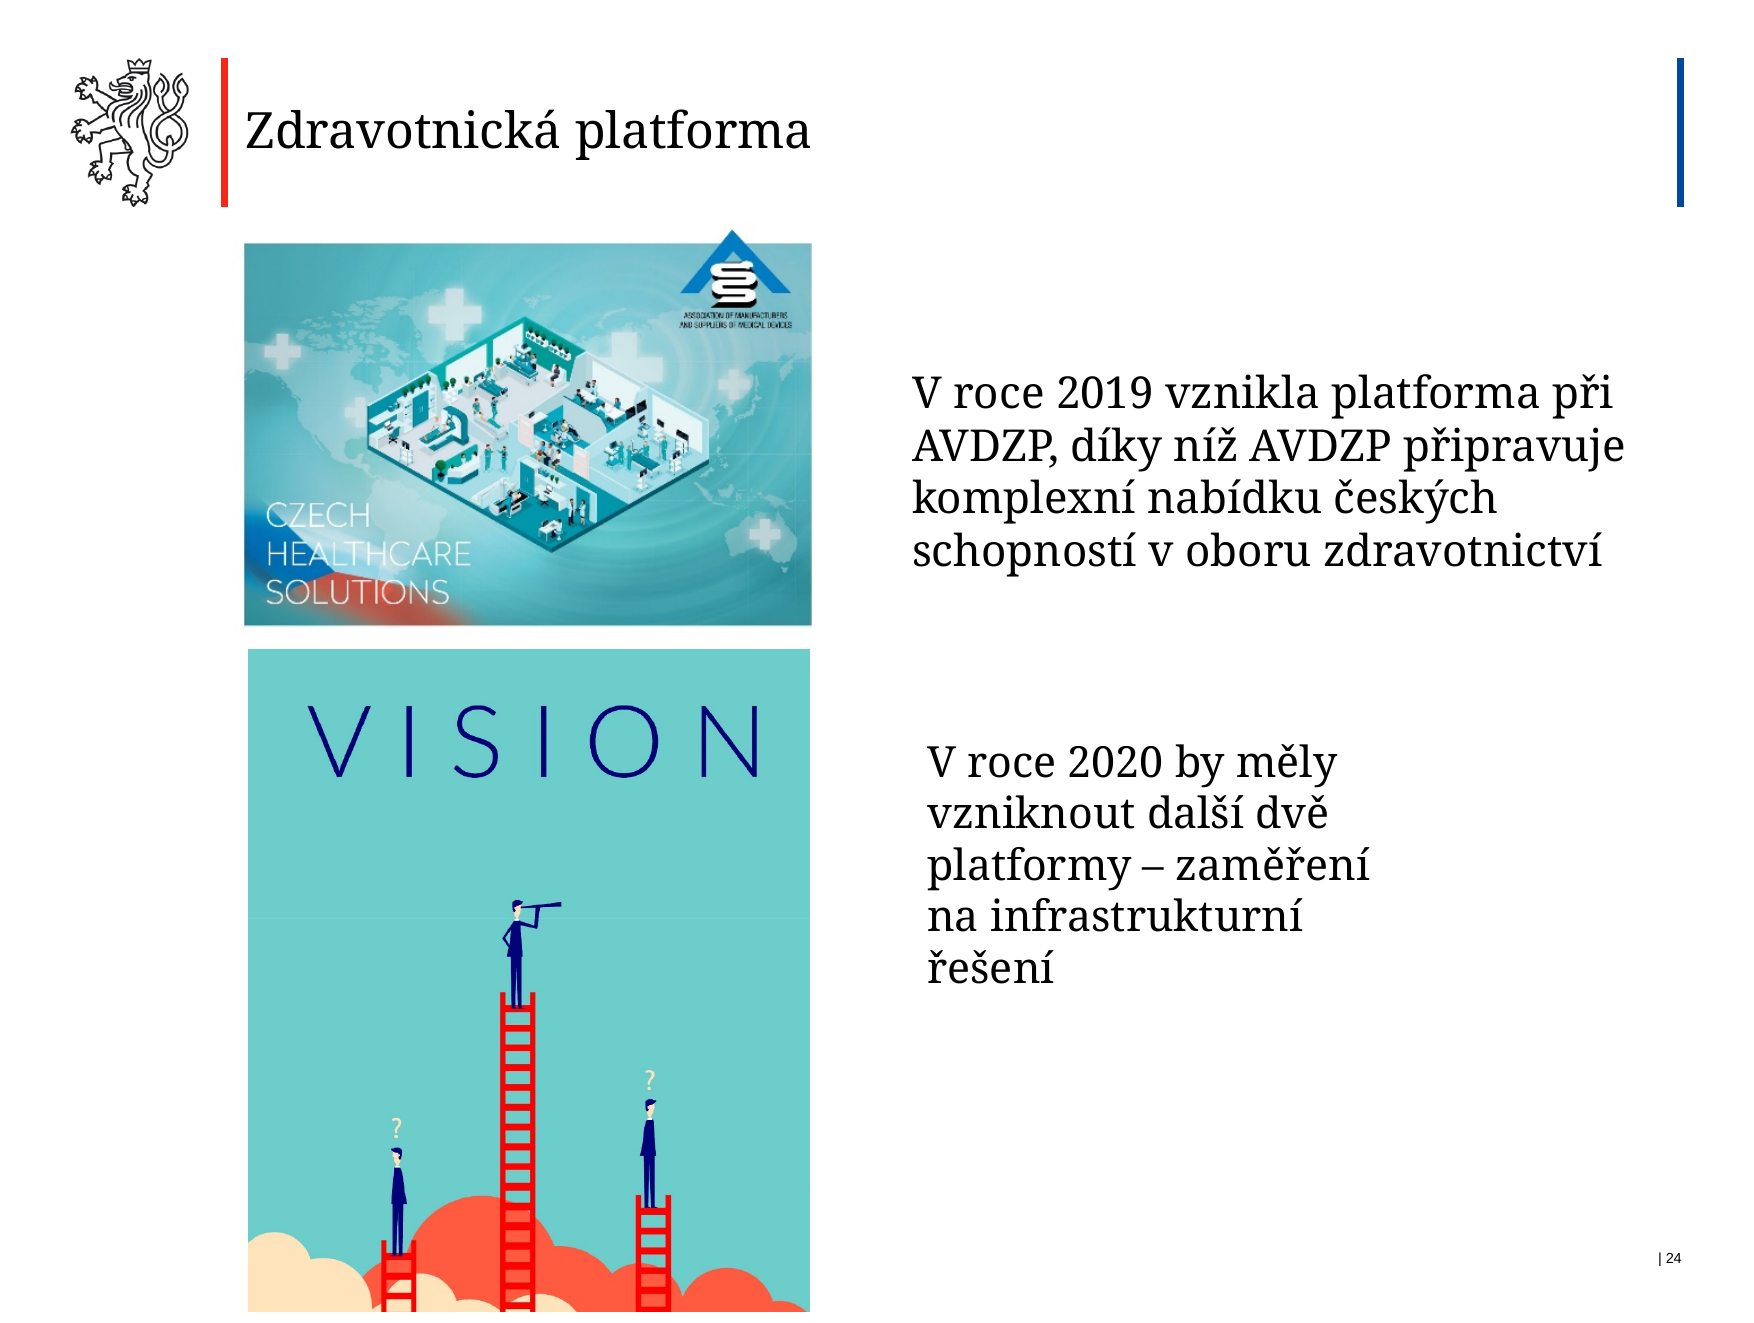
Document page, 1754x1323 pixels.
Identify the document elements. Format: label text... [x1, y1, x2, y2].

text_box V roce 2020 by měly vzniknout další dvě platformy – zaměření na infrastrukturní řešení [927, 734, 1380, 997]
picture [70, 58, 189, 207]
text_box V roce 2019 vznikla platforma při AVDZP, díky níž AVDZP připravuje komplexní nabídku českých schopností v oboru zdravotnictví [897, 357, 1665, 583]
list Zdravotnická platforma [245, 53, 1683, 210]
picture [245, 647, 810, 1312]
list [233, 222, 830, 640]
picture [221, 58, 228, 207]
